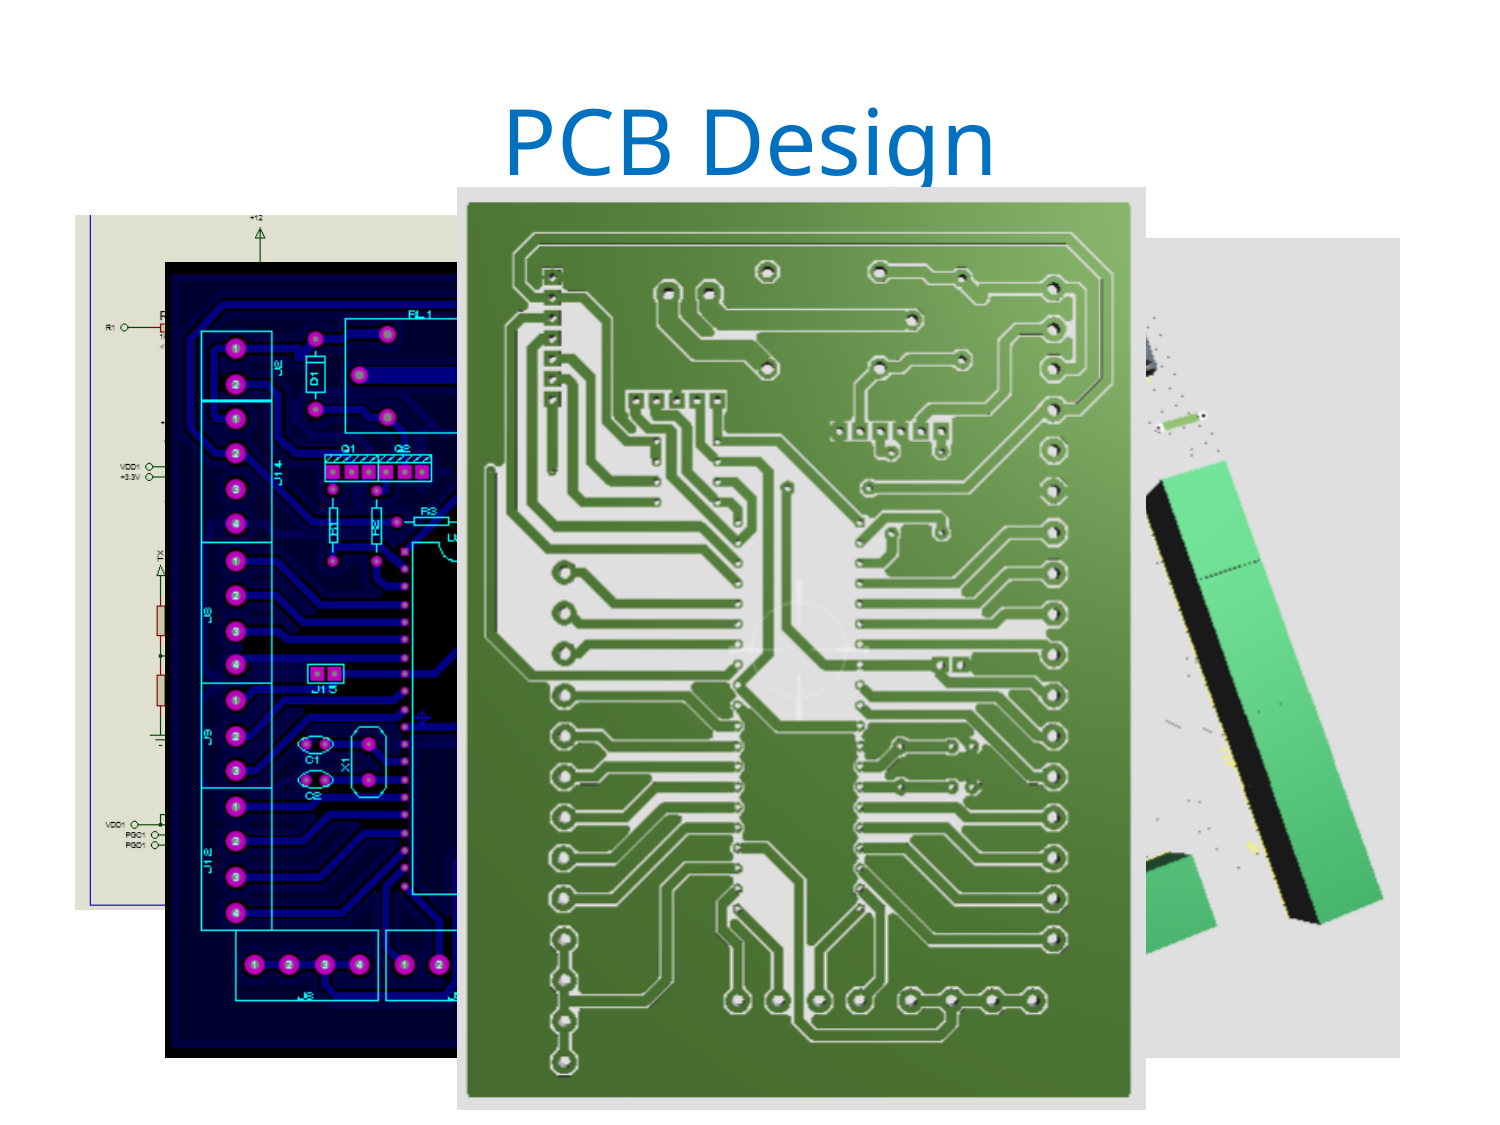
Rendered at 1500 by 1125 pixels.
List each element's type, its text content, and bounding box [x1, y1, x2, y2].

picture [74, 187, 1401, 1110]
title PCB Design [75, 45, 1425, 233]
